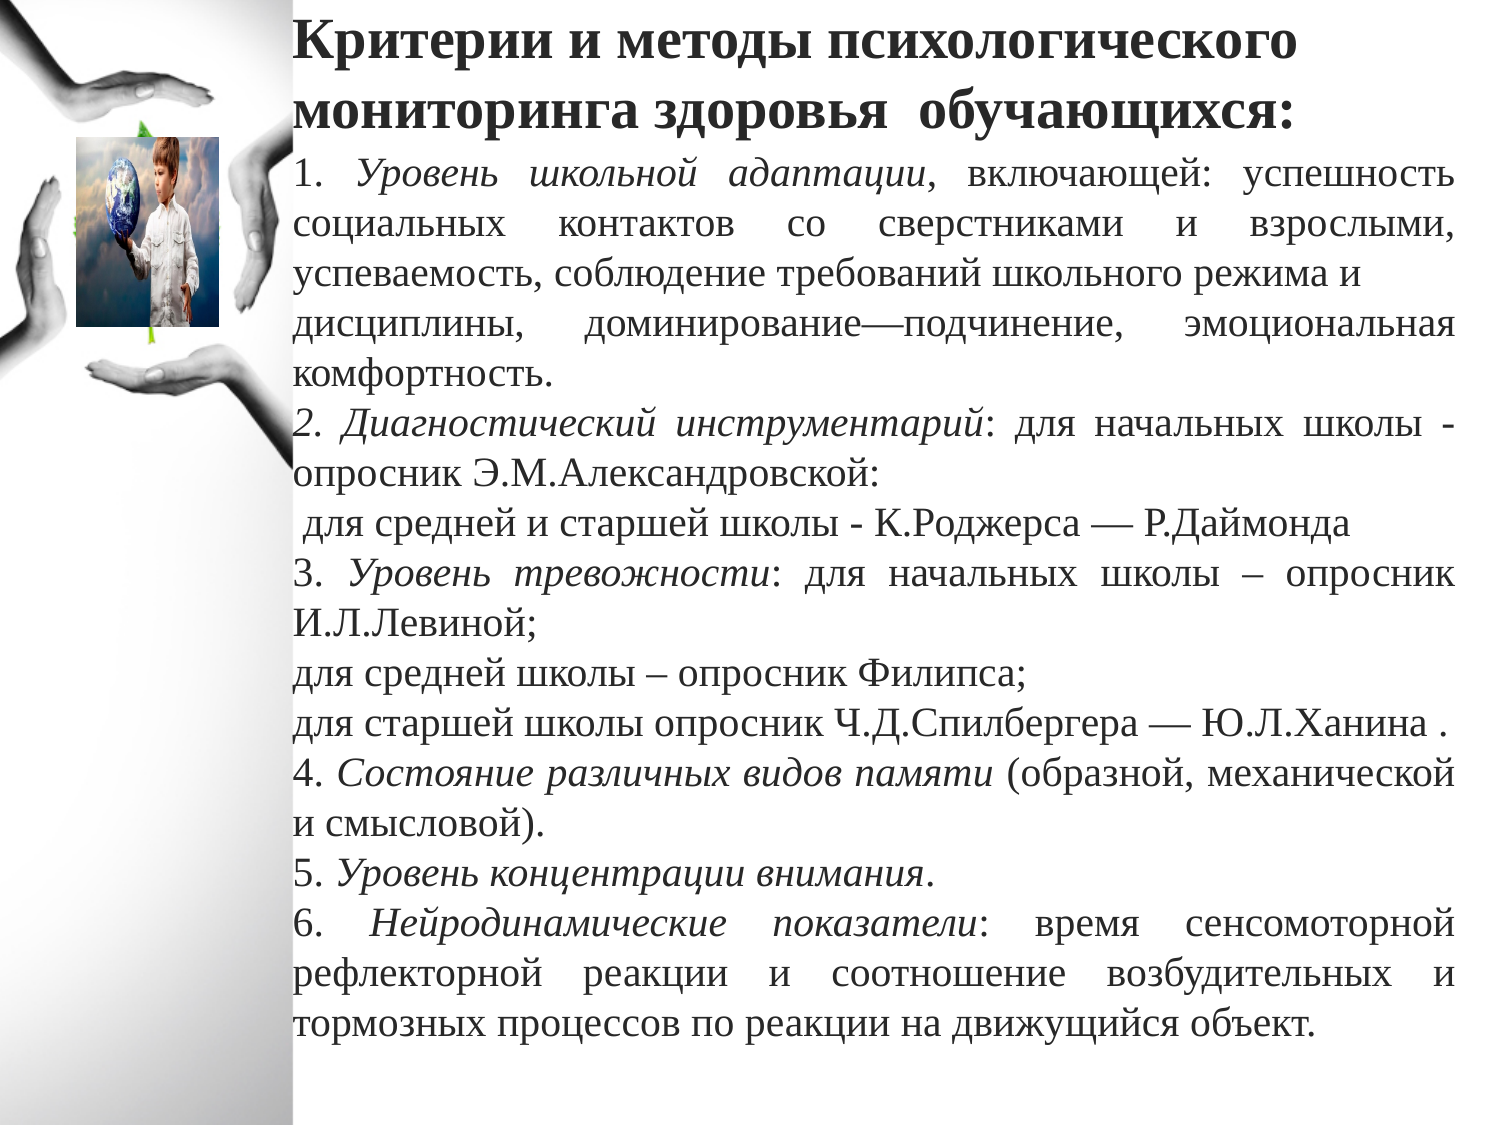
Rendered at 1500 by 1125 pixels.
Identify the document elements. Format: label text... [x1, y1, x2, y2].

picture [0, 0, 1500, 1125]
list 1. Уровень школьной адаптации, включающей: успешность социальных контактов со сверстниками и взрослыми, успеваемость, соблюдение требований школьного режима и дисциплины, доминирование—подчинение, эмоциональная комфортность. 2. Диагностический инструментарий: для начальных школы - опросник Э.М.Александровской: для средней и старшей школы - К.Роджерса — Р.Даймонда 3. Уровень тревожности: для начальных школы – опросник И.Л.Левиной; для средней школы – опросник Филипса; для старшей школы опросник Ч.Д.Спилбергера — Ю.Л.Ханина . 4. Состояние различных видов памяти (образной, механической и смысловой). 5. Уровень концентрации внимания. 6. Нейродинамические показатели: время сенсомоторной рефлекторной реакции и соотношение возбудительных и тормозных процессов по реакции на движущийся объект. [277, 137, 1471, 825]
title Критерии и методы психологического мониторинга здоровья обучающихся: [277, 30, 1478, 180]
